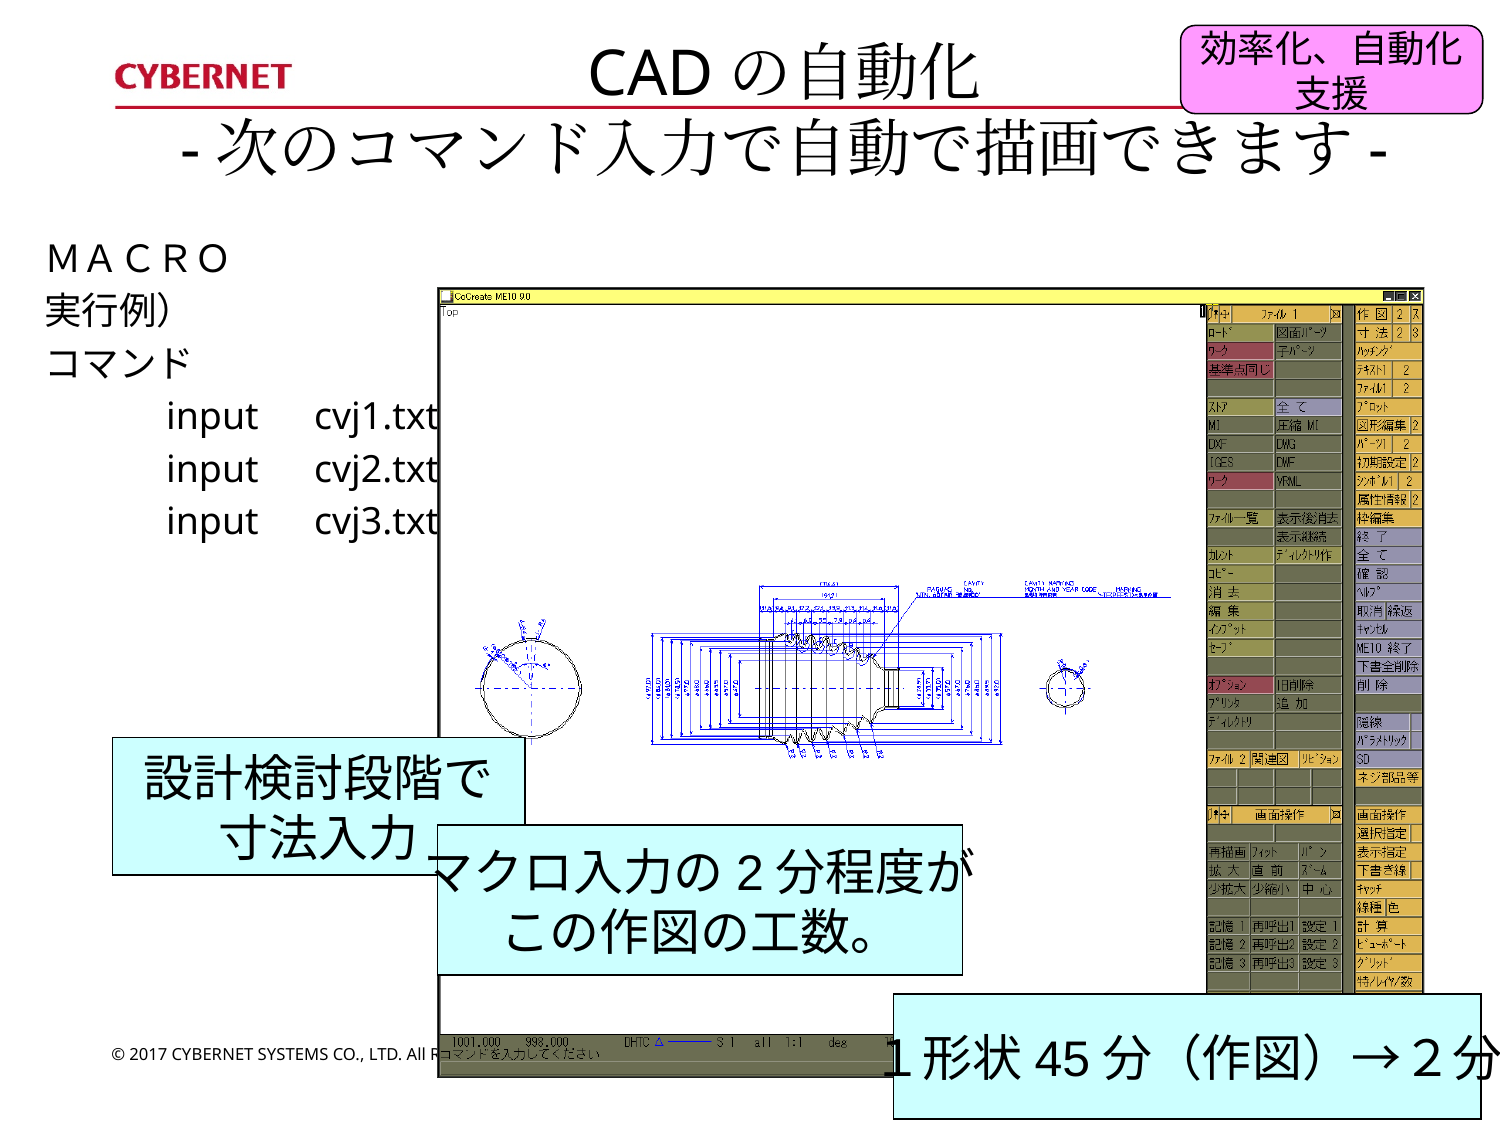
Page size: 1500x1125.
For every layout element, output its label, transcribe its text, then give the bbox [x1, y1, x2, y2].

text_box 効率化、自動化 支援 [1178, 23, 1485, 116]
title CADの自動化 -次のコマンド入力で自動で描画できます- [146, 13, 1423, 202]
picture [437, 287, 1426, 1078]
text_box １形状45分（作図）→２分 [893, 993, 1482, 1119]
list ＭＡＣＲＯ 実行例） コマンド input cvj1.txt input cvj2.txt input cvj3.txt CVJ3 [enter] [29, 226, 1388, 1026]
text_box 設計検討段階で 寸法入力 [112, 737, 430, 875]
picture [0, 0, 1500, 109]
